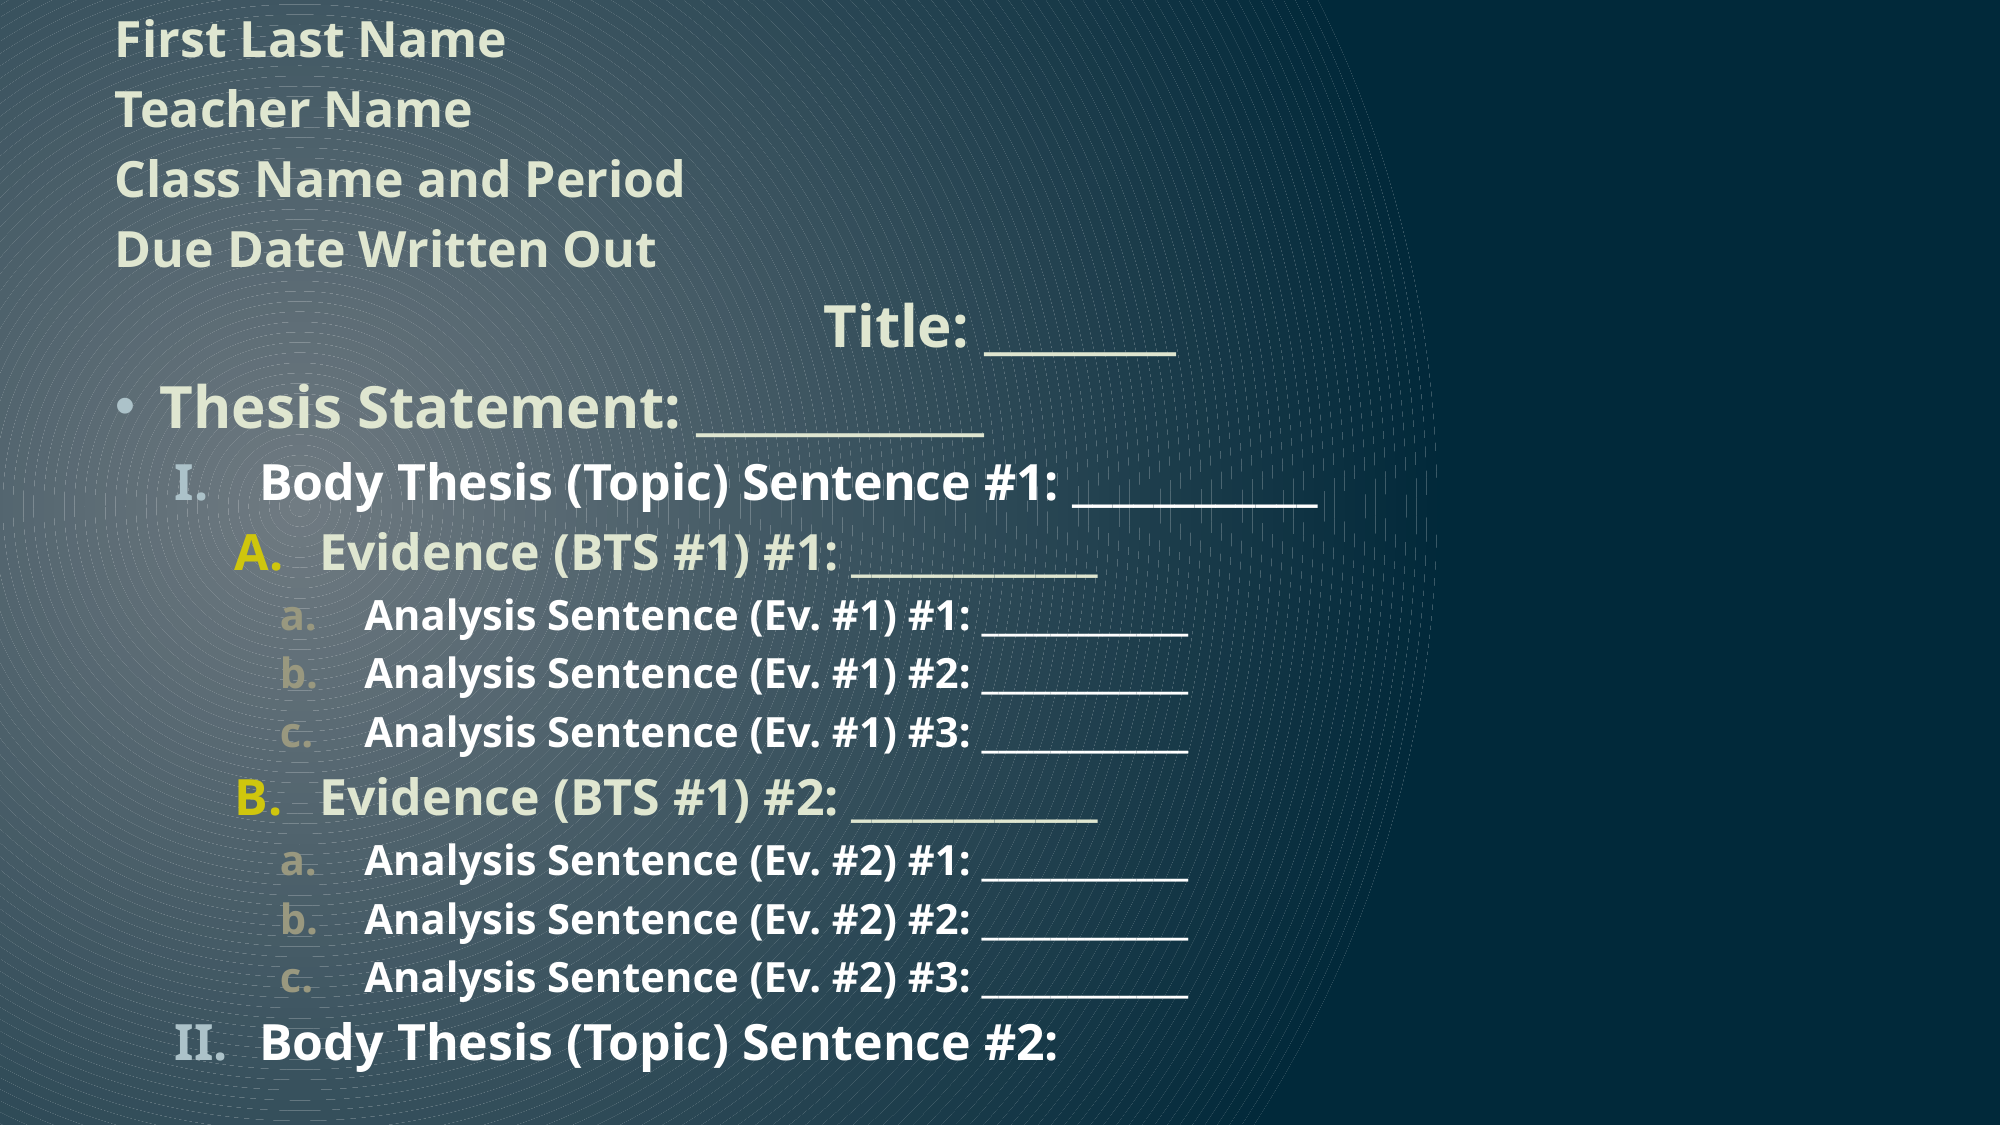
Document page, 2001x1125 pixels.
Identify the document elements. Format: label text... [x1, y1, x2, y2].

list First Last Name Teacher Name Class Name and Period Due Date Written Out Title: ________ Thesis Statement: ____________ Body Thesis (Topic) Sentence #1: ____________ Evidence (BTS #1) #1: ____________ Analysis Sentence (Ev. #1) #1: ____________ Analysis Sentence (Ev. #1) #2: ____________ Analysis Sentence (Ev. #1) #3: ____________ Evidence (BTS #1) #2: ____________ Analysis Sentence (Ev. #2) #1: ____________ Analysis Sentence (Ev. #2) #2: ____________ Analysis Sentence (Ev. #2) #3: ____________ Body Thesis (Topic) Sentence #2: [99, 0, 1900, 1125]
